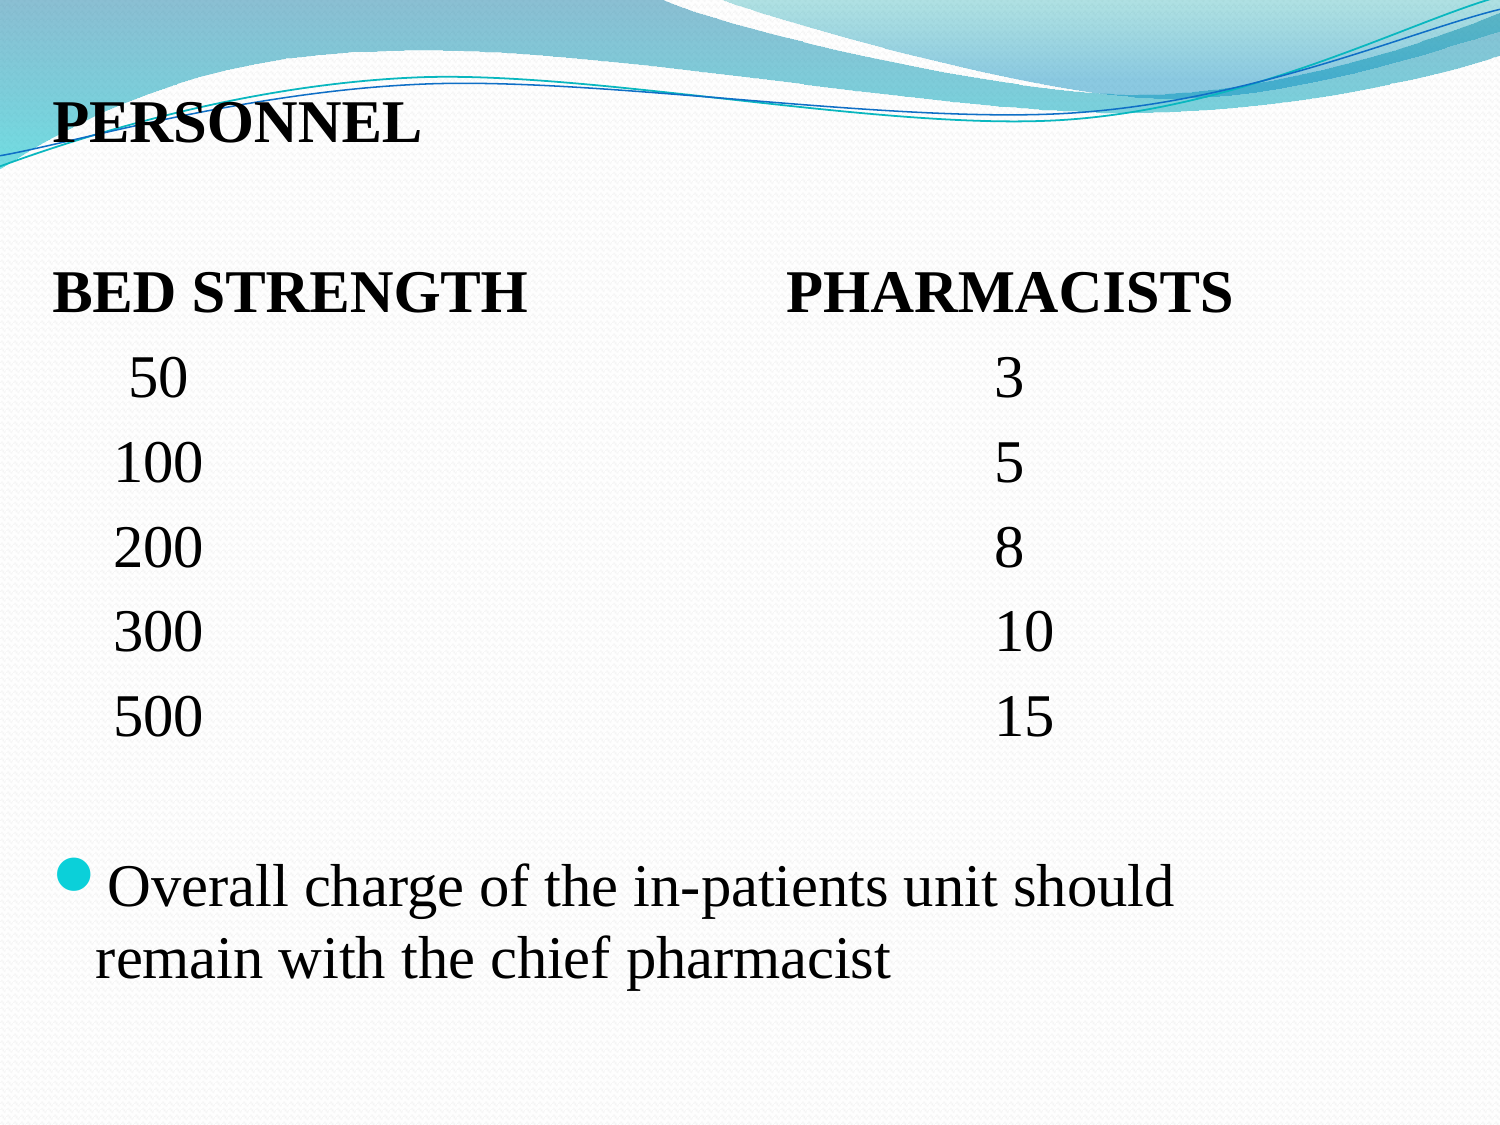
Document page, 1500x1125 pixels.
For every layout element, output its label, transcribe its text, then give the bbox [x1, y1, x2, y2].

list PERSONNEL BED STRENGTH PHARMACISTS 50 3 100 5 200 8 300 10 500 15 Overall charge of the in-patients unit should remain with the chief pharmacist [37, 75, 1313, 1005]
